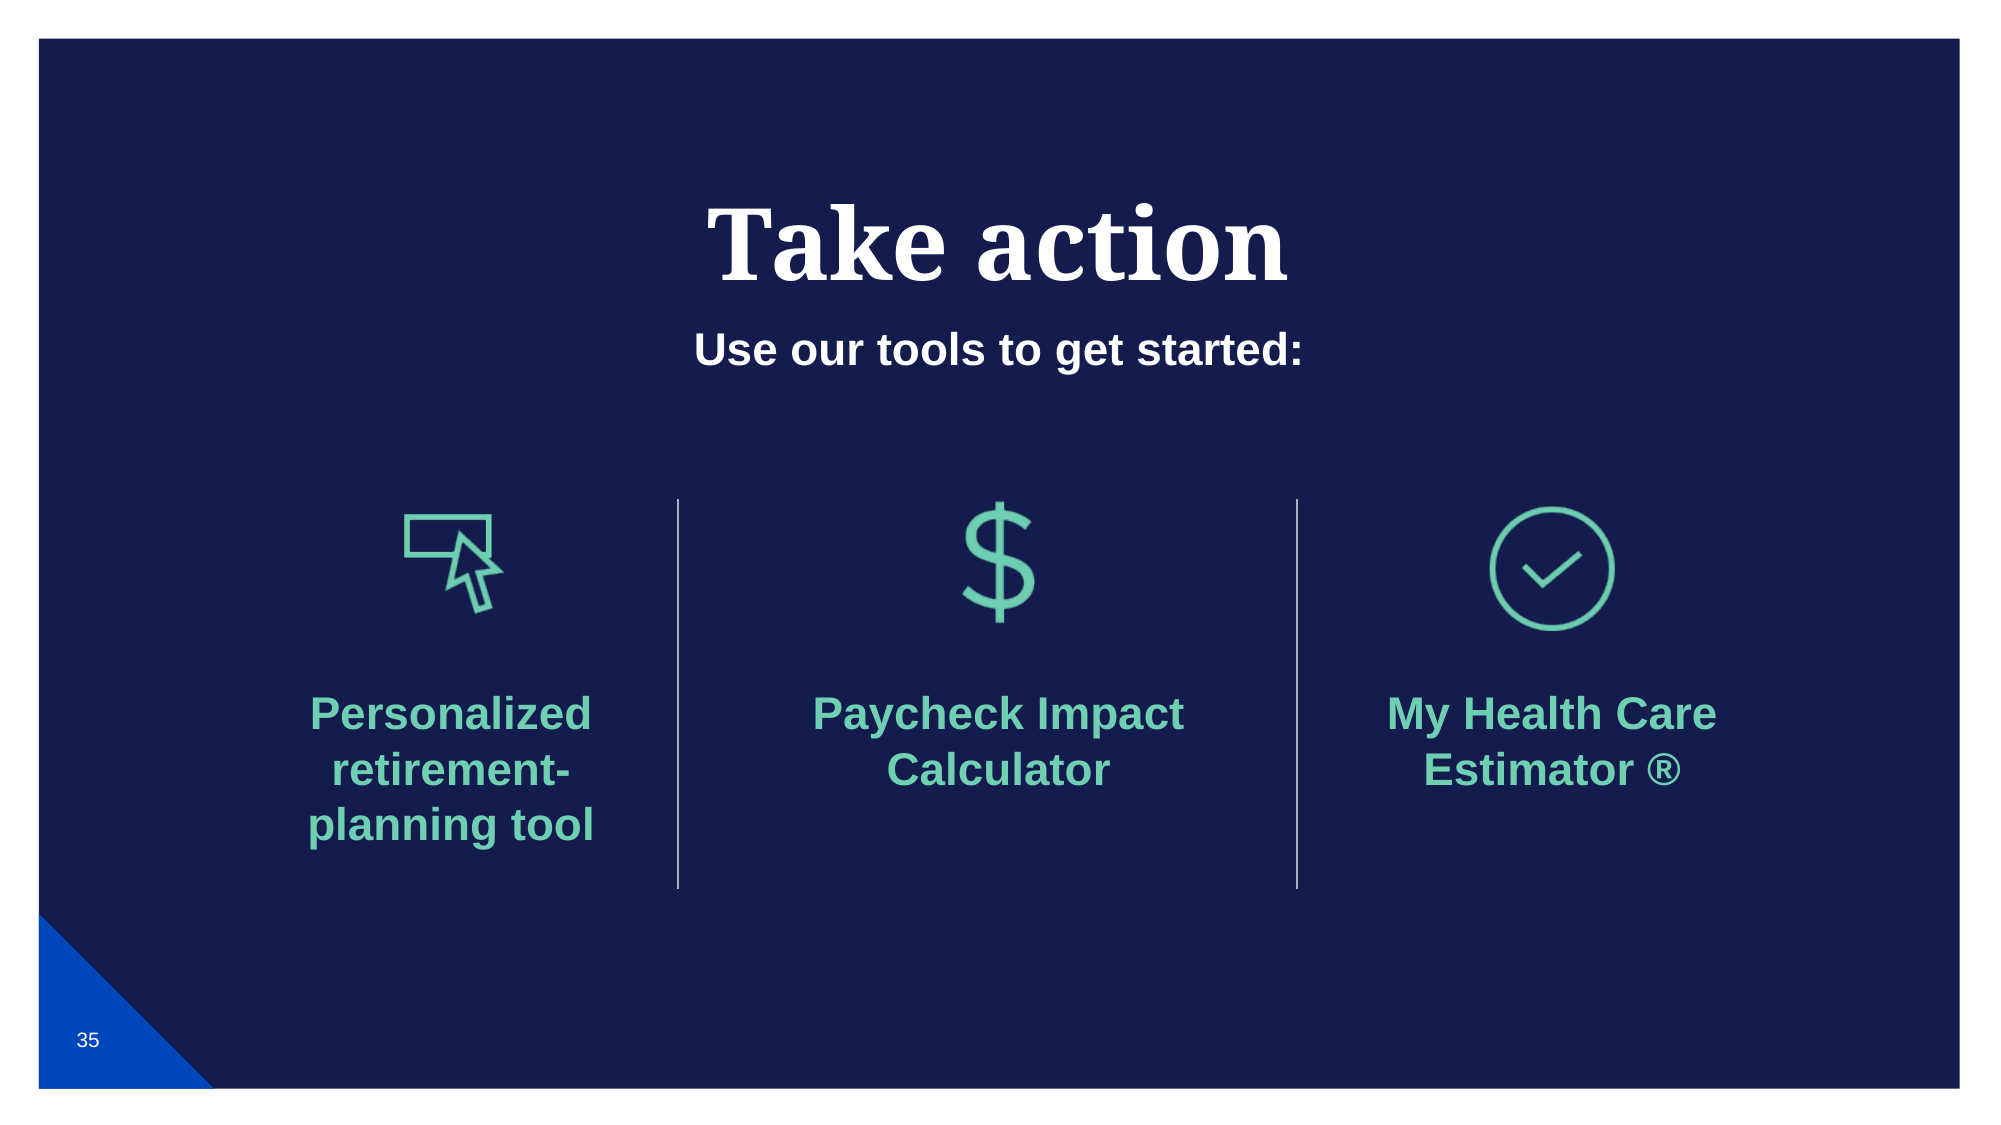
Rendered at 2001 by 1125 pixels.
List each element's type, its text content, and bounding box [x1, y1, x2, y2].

title Take action [244, 186, 1754, 285]
list Use our tools to get started: [244, 318, 1754, 394]
picture [1477, 494, 1628, 645]
picture [379, 489, 530, 640]
text_box Personalized retirement-planning tool [294, 684, 608, 850]
text_box Paycheck Impact Calculator [770, 684, 1227, 795]
picture [923, 487, 1074, 638]
text_box My Health Care Estimator ® [1360, 684, 1745, 795]
